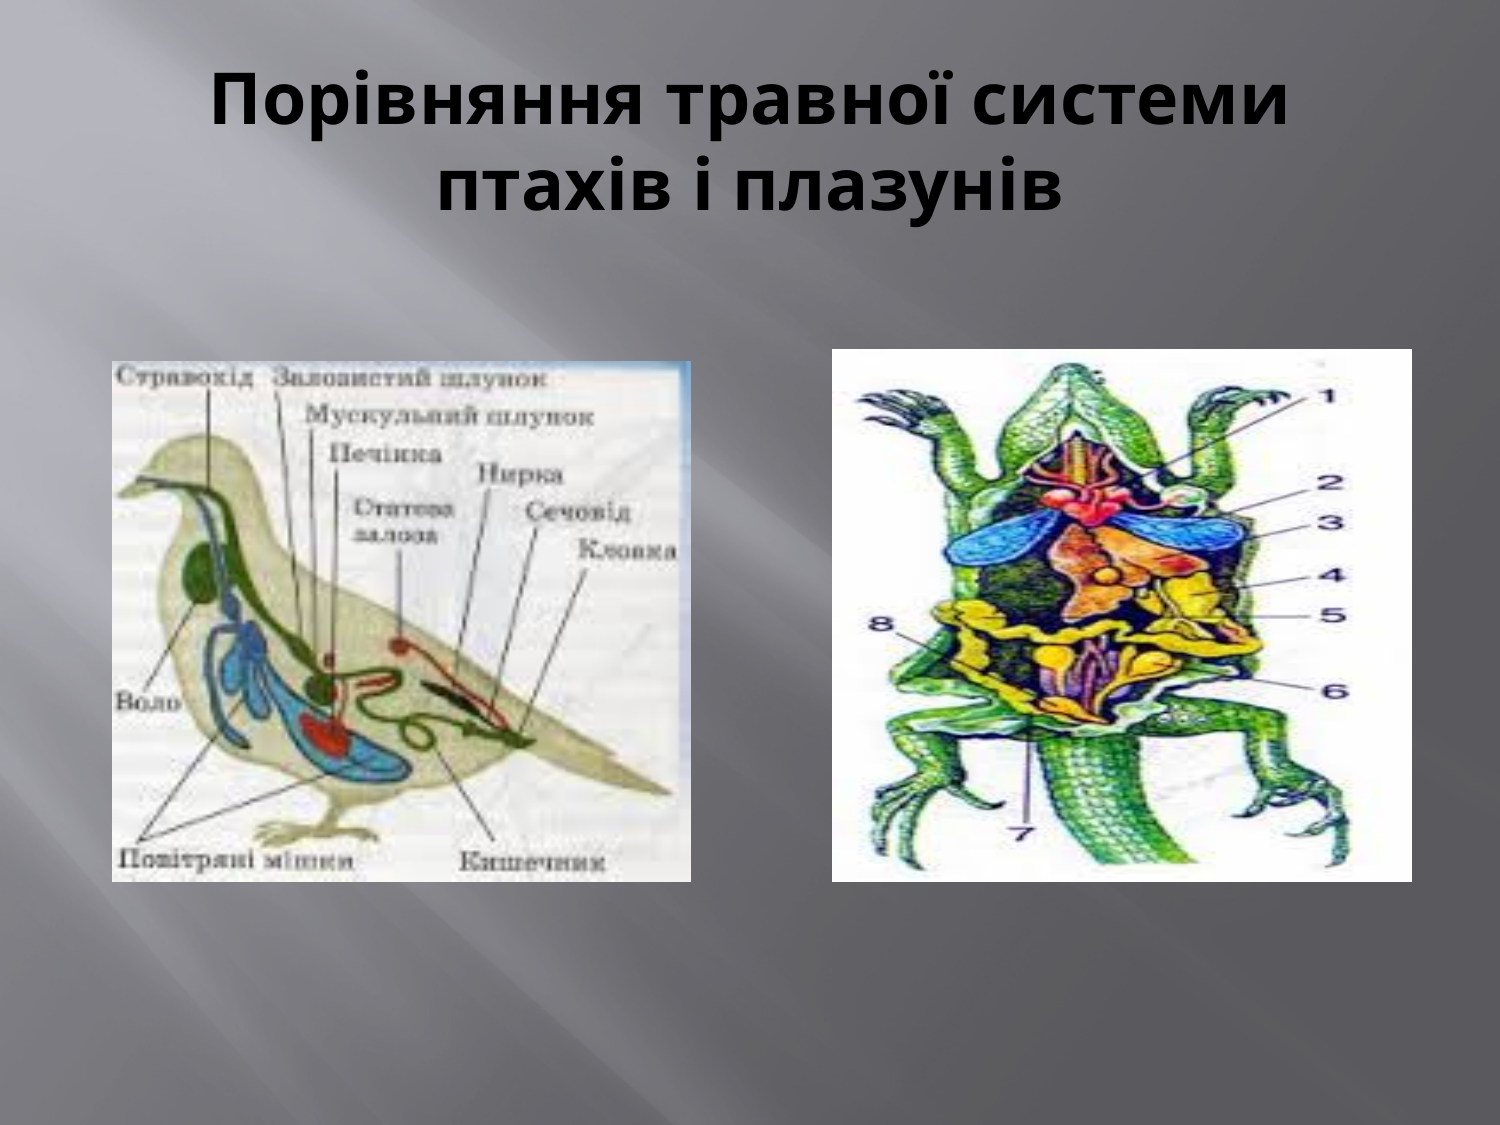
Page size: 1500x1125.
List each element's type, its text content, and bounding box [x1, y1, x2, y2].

title Порівняння травної системи птахів і плазунів [75, 45, 1425, 233]
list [111, 361, 692, 882]
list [832, 349, 1412, 882]
